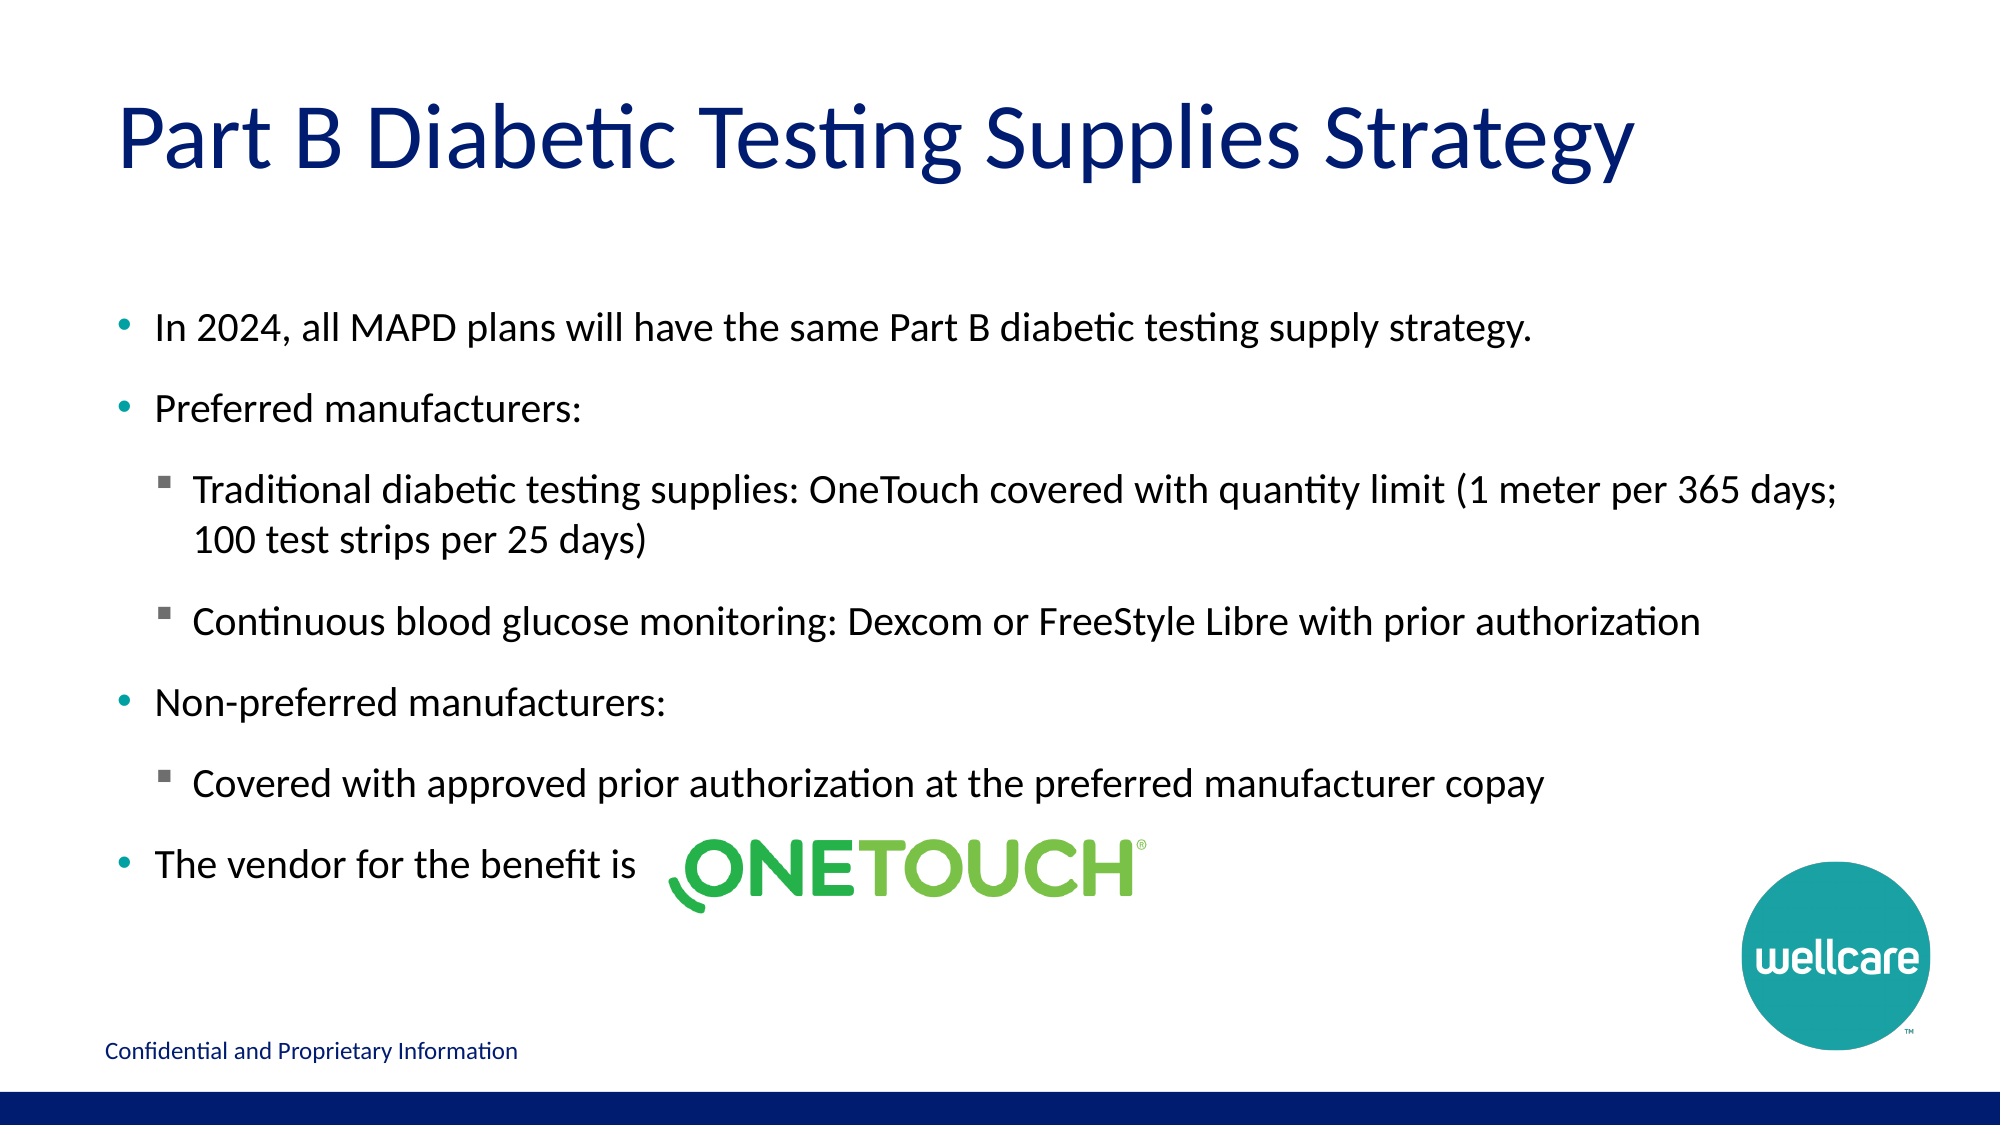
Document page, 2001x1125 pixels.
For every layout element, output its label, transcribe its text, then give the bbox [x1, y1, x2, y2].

picture [658, 830, 1157, 924]
list In 2024, all MAPD plans will have the same Part B diabetic testing supply strategy. Preferred manufacturers: Traditional diabetic testing supplies: OneTouch covered with quantity limit (1 meter per 365 days; 100 test strips per 25 days) Continuous blood glucose monitoring: Dexcom or FreeStyle Libre with prior authorization Non-preferred manufacturers: Covered with approved prior authorization at the preferred manufacturer copay The vendor for the benefit is [102, 292, 1917, 882]
picture [1738, 858, 1934, 1054]
title Part B Diabetic Testing Supplies Strategy [102, 79, 1917, 271]
